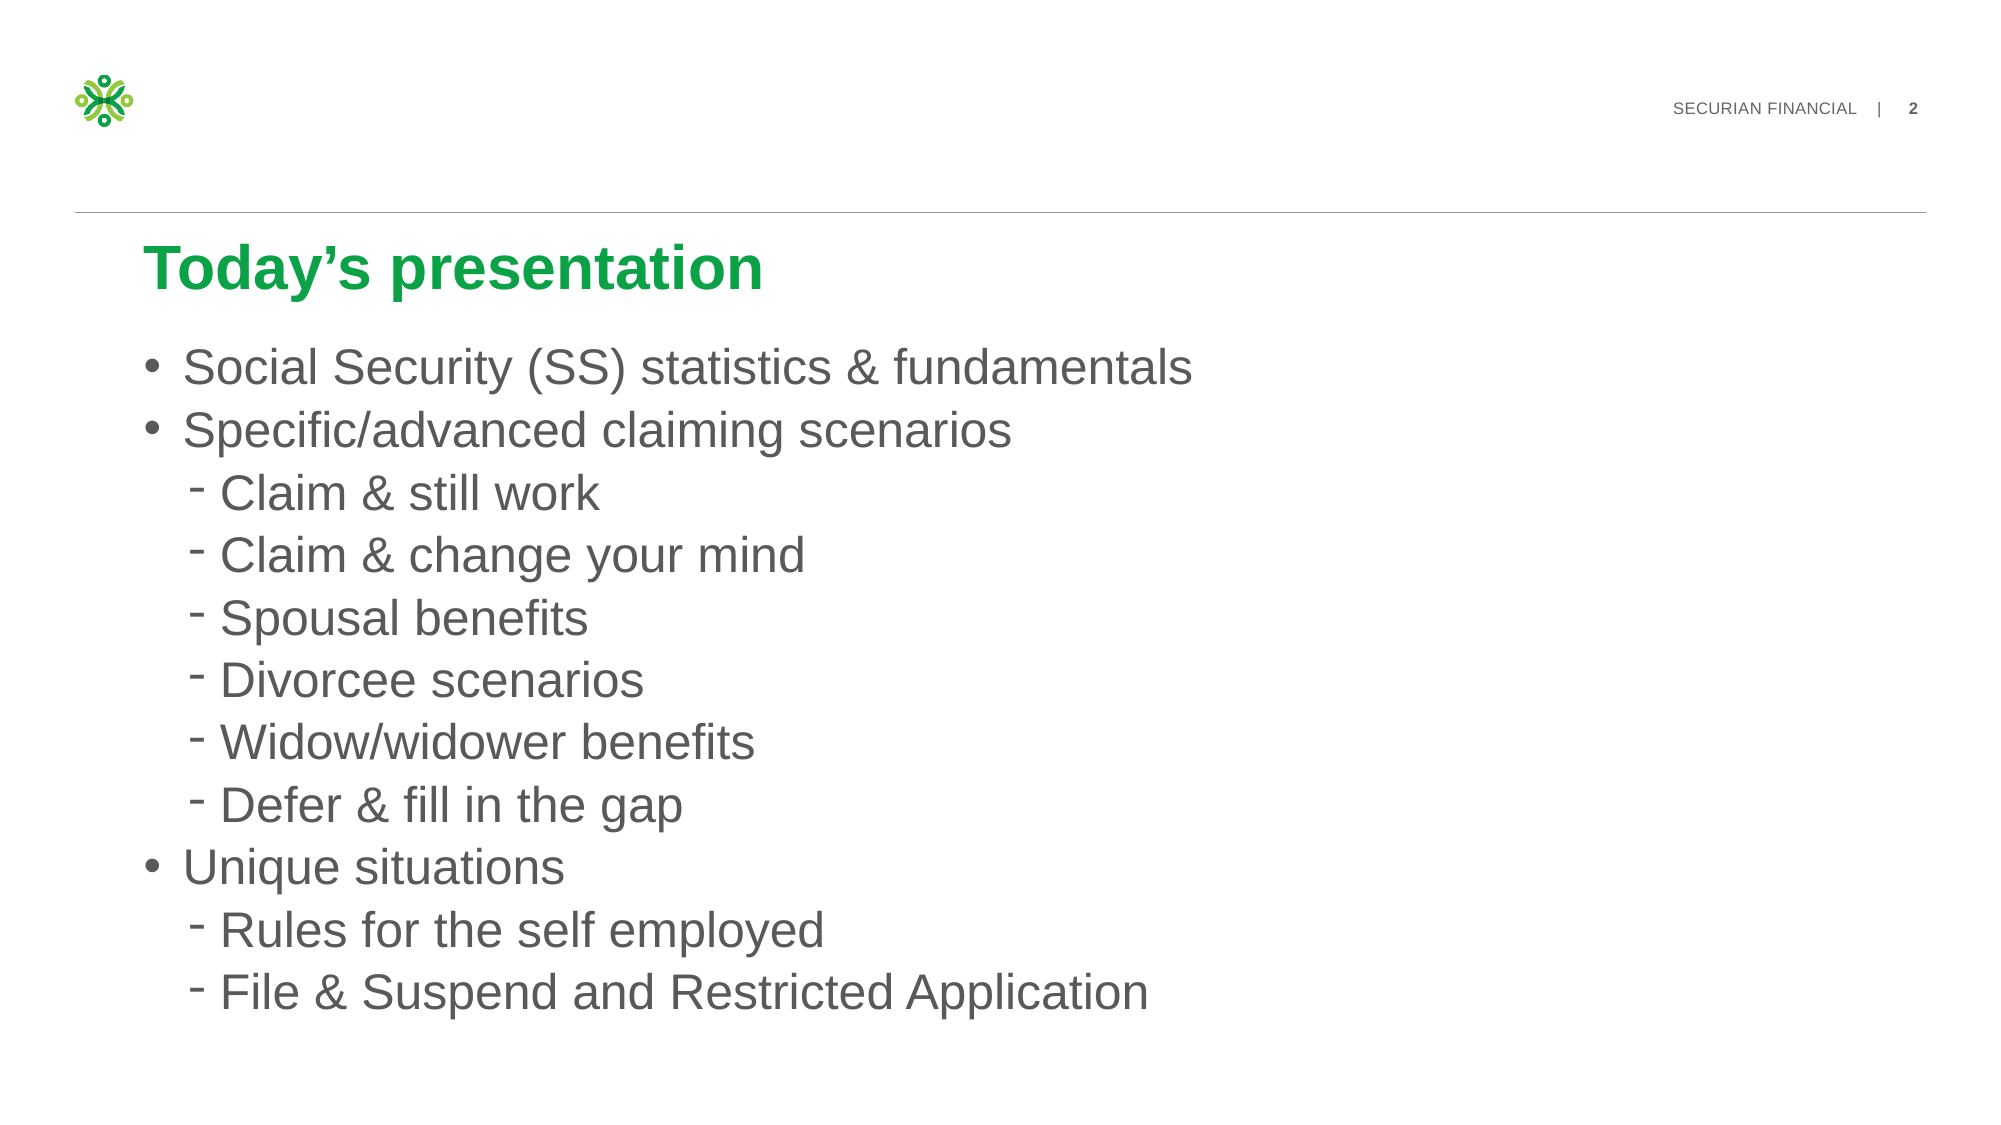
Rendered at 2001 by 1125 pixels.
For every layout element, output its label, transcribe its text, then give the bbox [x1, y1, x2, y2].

picture [75, 75, 138, 130]
list Social Security (SS) statistics & fundamentals Specific/advanced claiming scenarios Claim & still work Claim & change your mind Spousal benefits Divorcee scenarios Widow/widower benefits Defer & fill in the gap Unique situations Rules for the self employed File & Suspend and Restricted Application [143, 357, 1844, 745]
title Today’s presentation [143, 237, 1844, 357]
